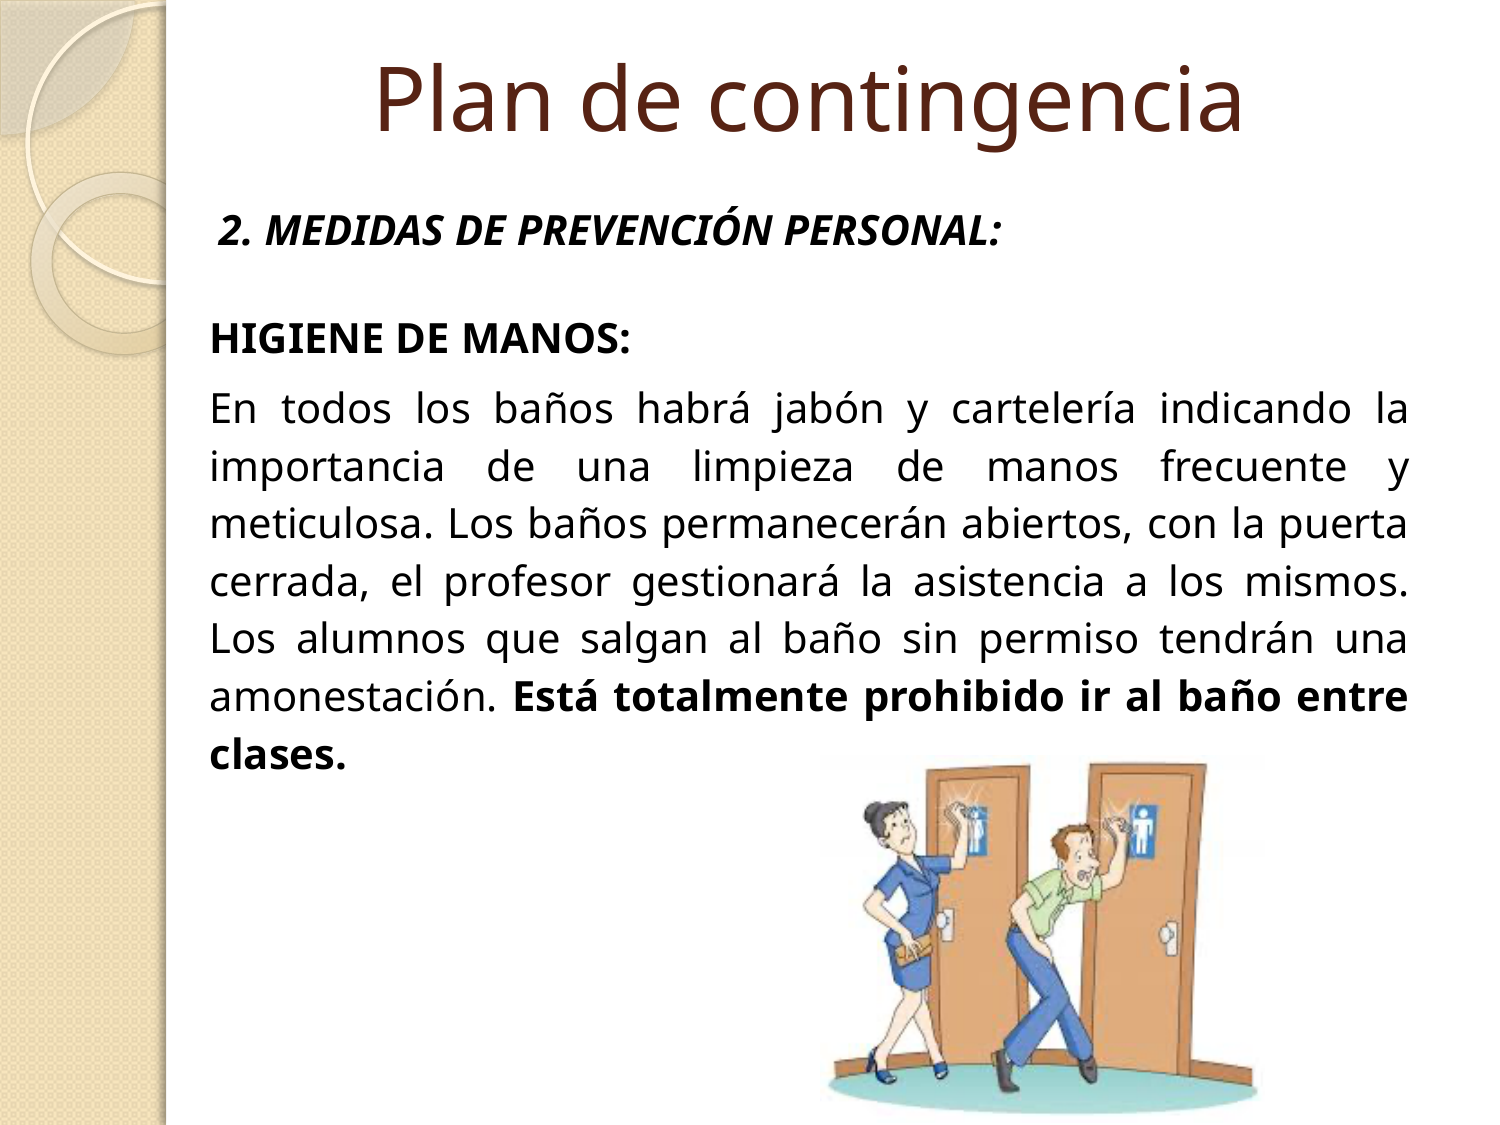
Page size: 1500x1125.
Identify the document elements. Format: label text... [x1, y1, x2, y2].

text_box HIGIENE DE MANOS: En todos los baños habrá jabón y cartelería indicando la importancia de una limpieza de manos frecuente y meticulosa. Los baños permanecerán abiertos, con la puerta cerrada, el profesor gestionará la asistencia a los mismos. Los alumnos que salgan al baño sin permiso tendrán una amonestación. Está totalmente prohibido ir al baño entre clases. [194, 297, 1425, 785]
picture [820, 755, 1265, 1123]
text_box 2. MEDIDAS DE PREVENCIÓN PERSONAL: [204, 196, 1028, 262]
title Plan de contingencia [194, 30, 1425, 161]
